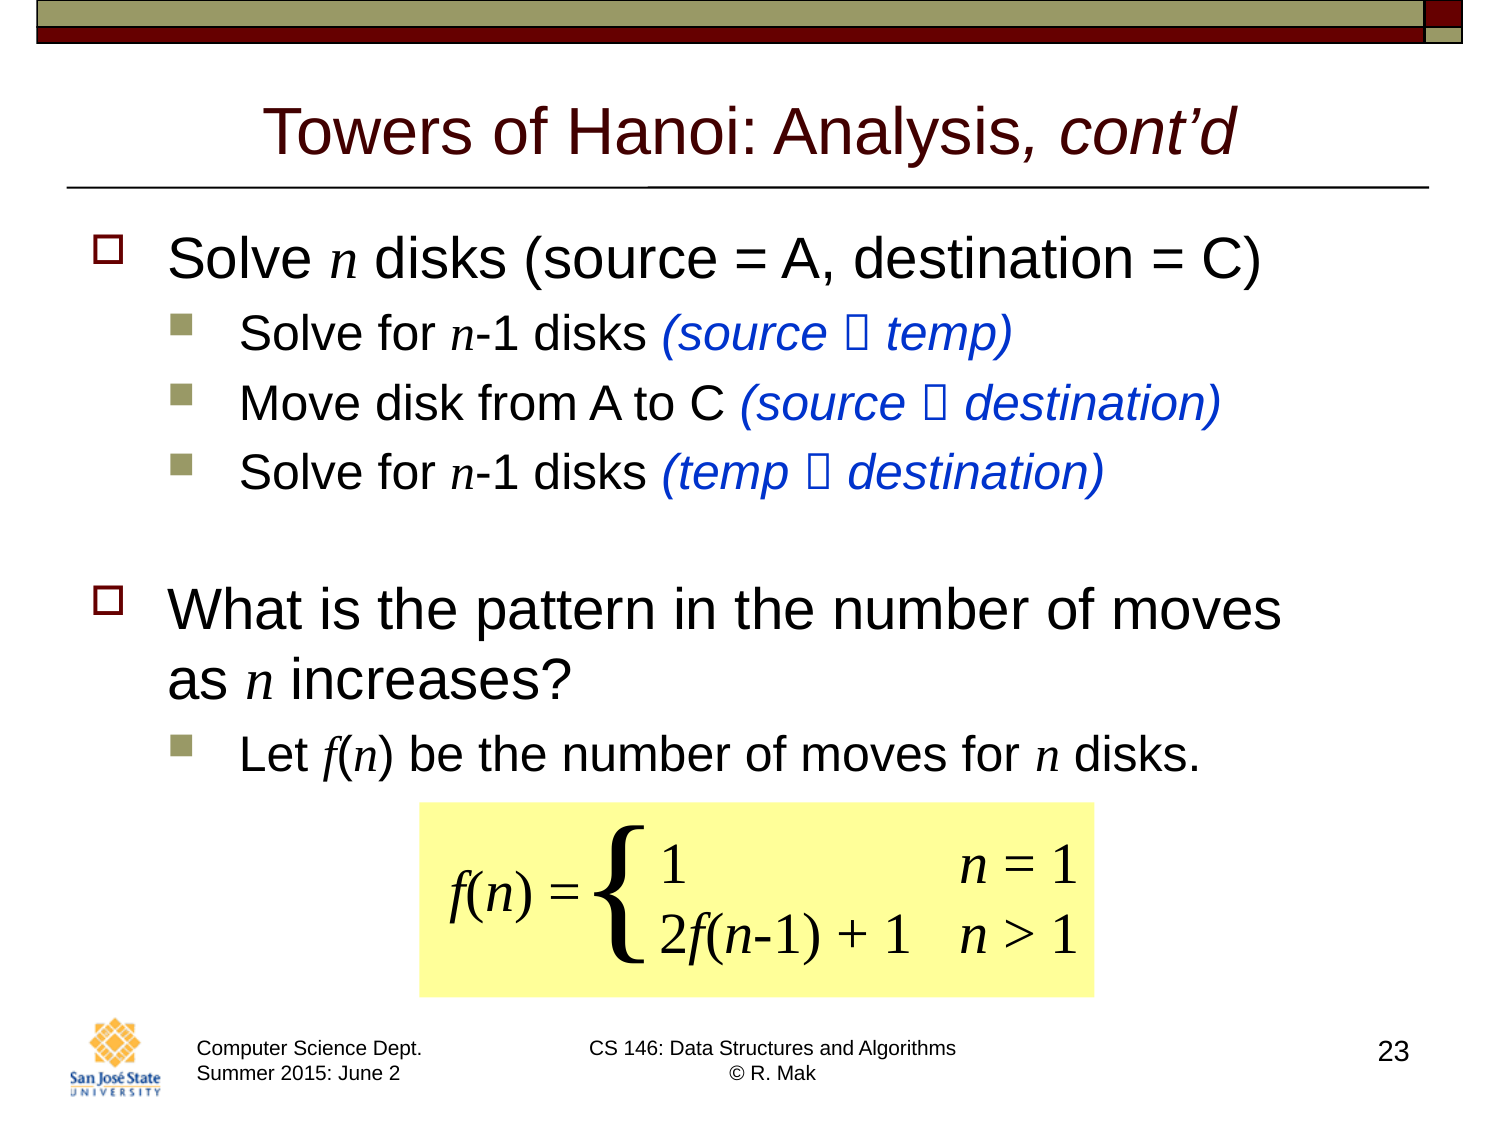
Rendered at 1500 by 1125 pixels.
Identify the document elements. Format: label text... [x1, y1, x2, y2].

list Solve n disks (source = A, destination = C) Solve for n-1 disks (source  temp) Move disk from A to C (source  destination) Solve for n-1 disks (temp  destination) What is the pattern in the number of moves as n increases? Let f(n) be the number of moves for n disks. [75, 212, 1425, 788]
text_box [419, 766, 1096, 998]
slide_number 23 [1112, 1025, 1425, 1100]
title Towers of Hanoi: Analysis, cont’d [75, 67, 1425, 175]
picture [60, 1012, 166, 1112]
